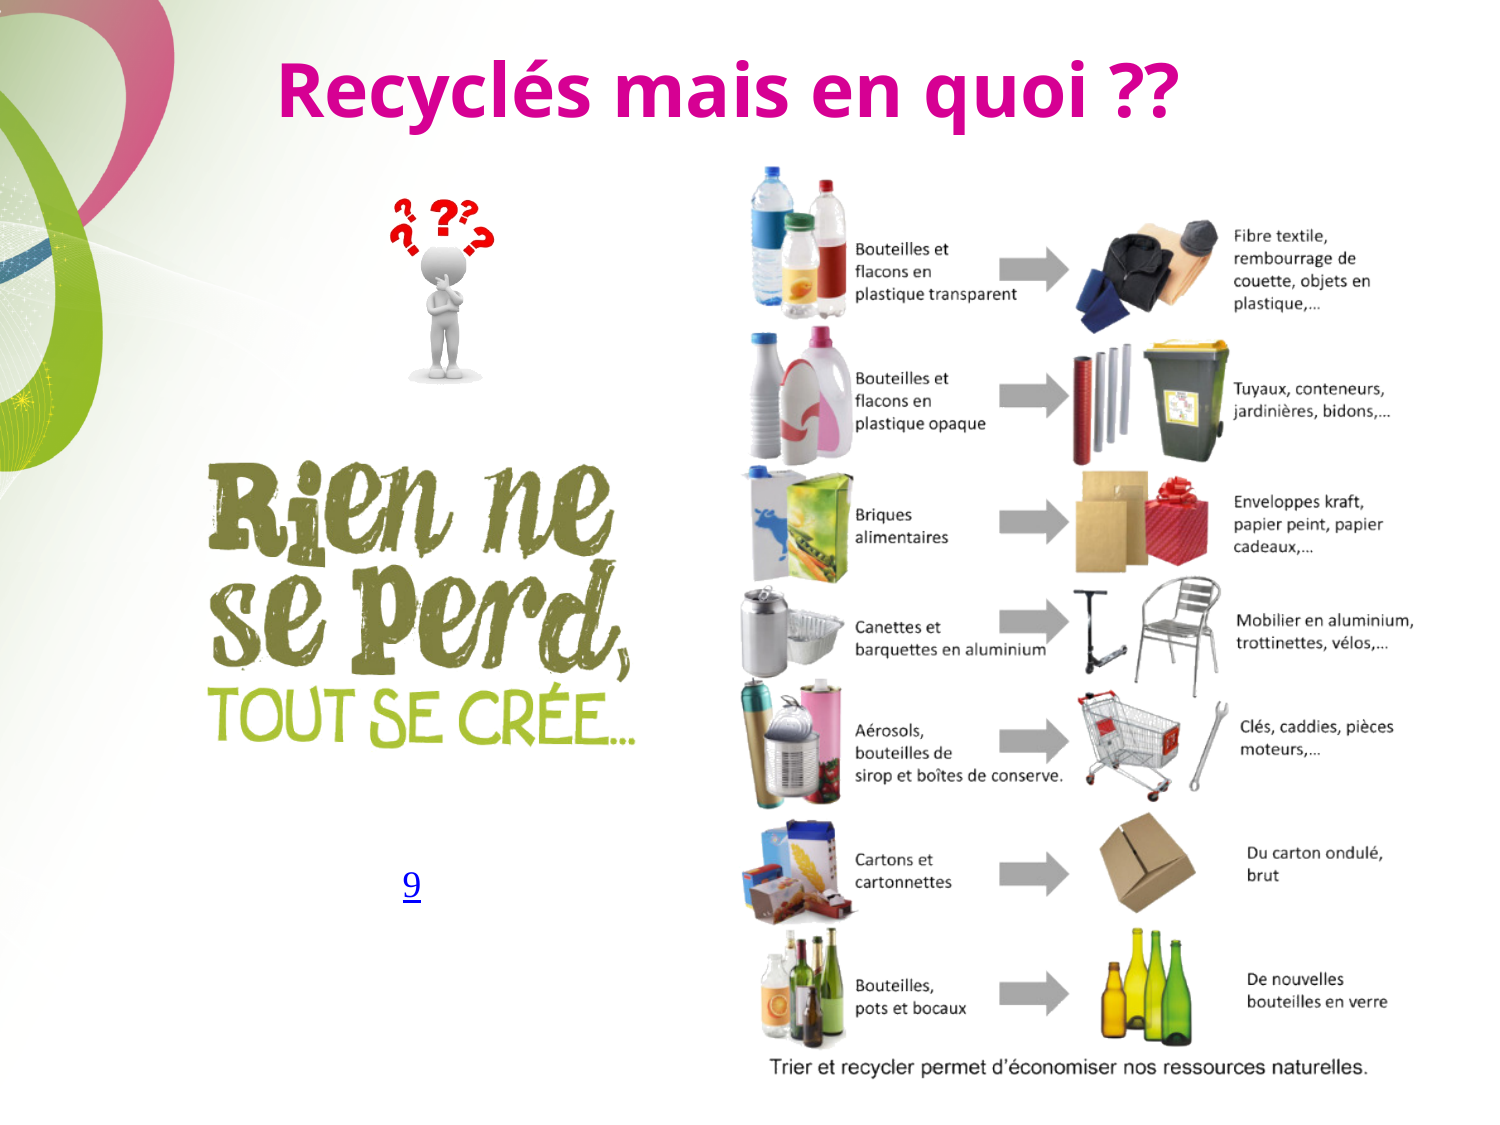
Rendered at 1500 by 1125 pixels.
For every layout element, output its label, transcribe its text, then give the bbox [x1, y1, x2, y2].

text_box  [387, 852, 471, 913]
picture [0, 0, 1431, 1125]
text_box Recyclés mais en quoi ?? [990, 35, 1431, 141]
